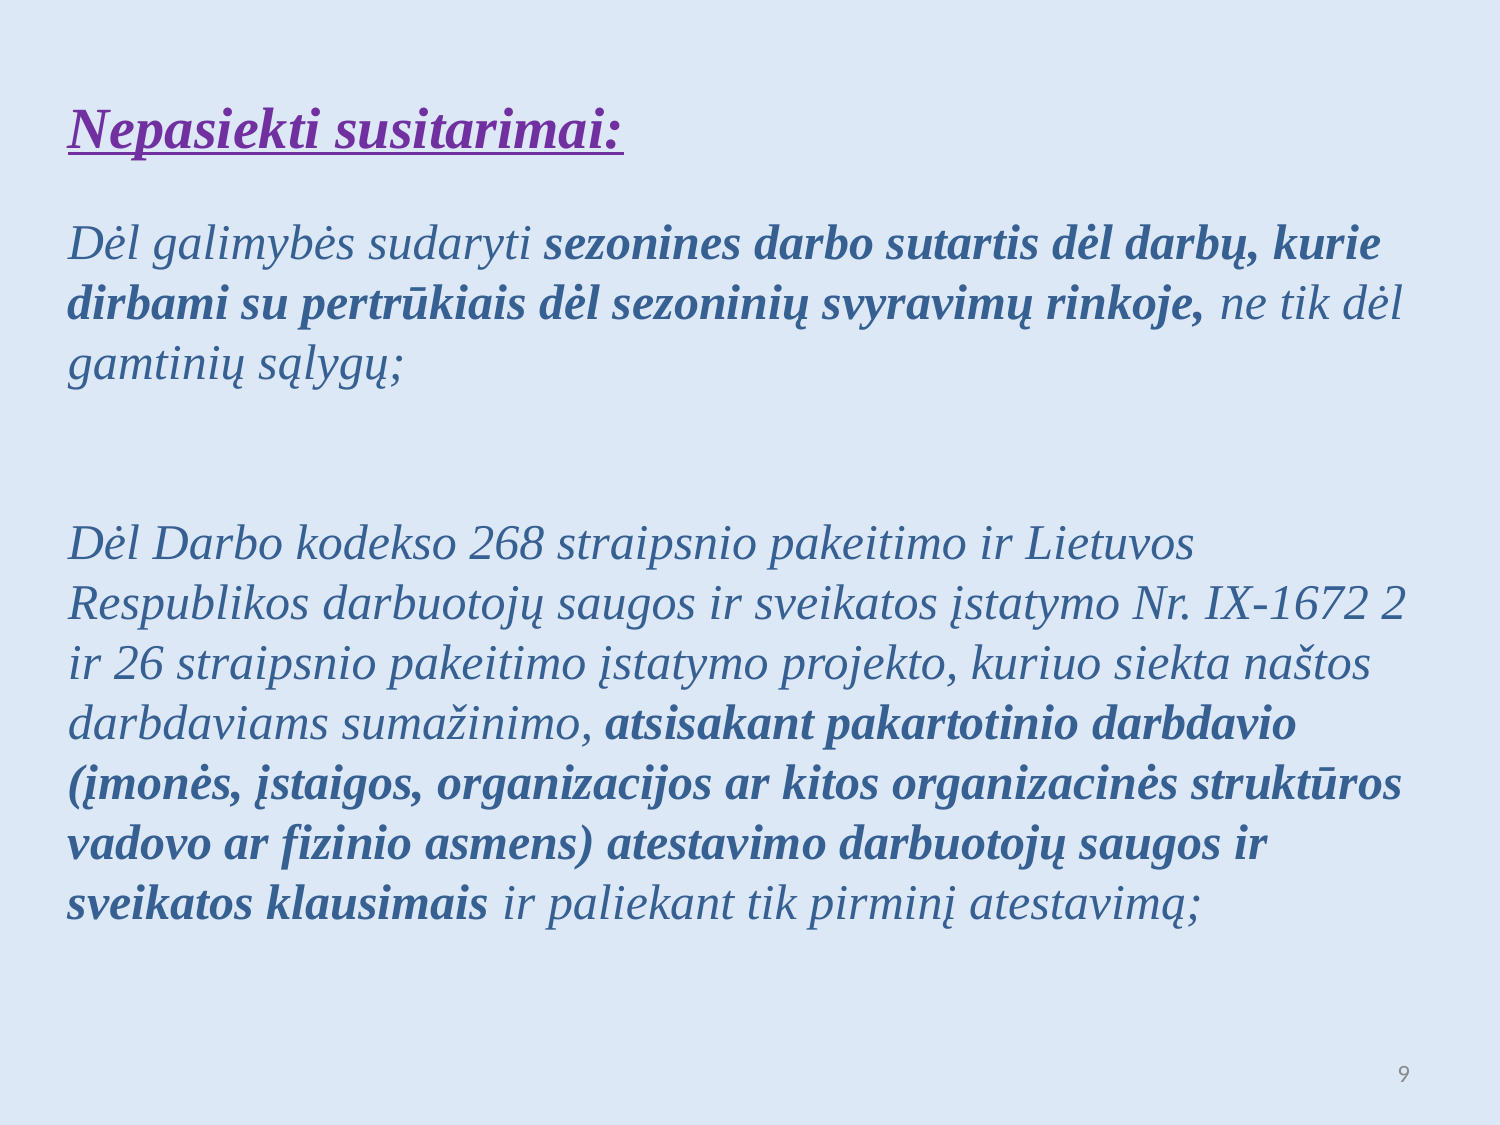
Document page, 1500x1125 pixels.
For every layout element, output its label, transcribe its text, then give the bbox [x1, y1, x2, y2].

text_box Nepasiekti susitarimai: Dėl galimybės sudaryti sezonines darbo sutartis dėl darbų, kurie dirbami su pertrūkiais dėl sezoninių svyravimų rinkoje, ne tik dėl gamtinių sąlygų; Dėl Darbo kodekso 268 straipsnio pakeitimo ir Lietuvos Respublikos darbuotojų saugos ir sveikatos įstatymo Nr. IX-1672 2 ir 26 straipsnio pakeitimo įstatymo projekto, kuriuo siekta naštos darbdaviams sumažinimo, atsisakant pakartotinio darbdavio (įmonės, įstaigos, organizacijos ar kitos organizacinės struktūros vadovo ar fizinio asmens) atestavimo darbuotojų saugos ir sveikatos klausimais ir paliekant tik pirminį atestavimą; [53, 32, 1459, 1038]
slide_number 9 [1074, 1042, 1425, 1103]
